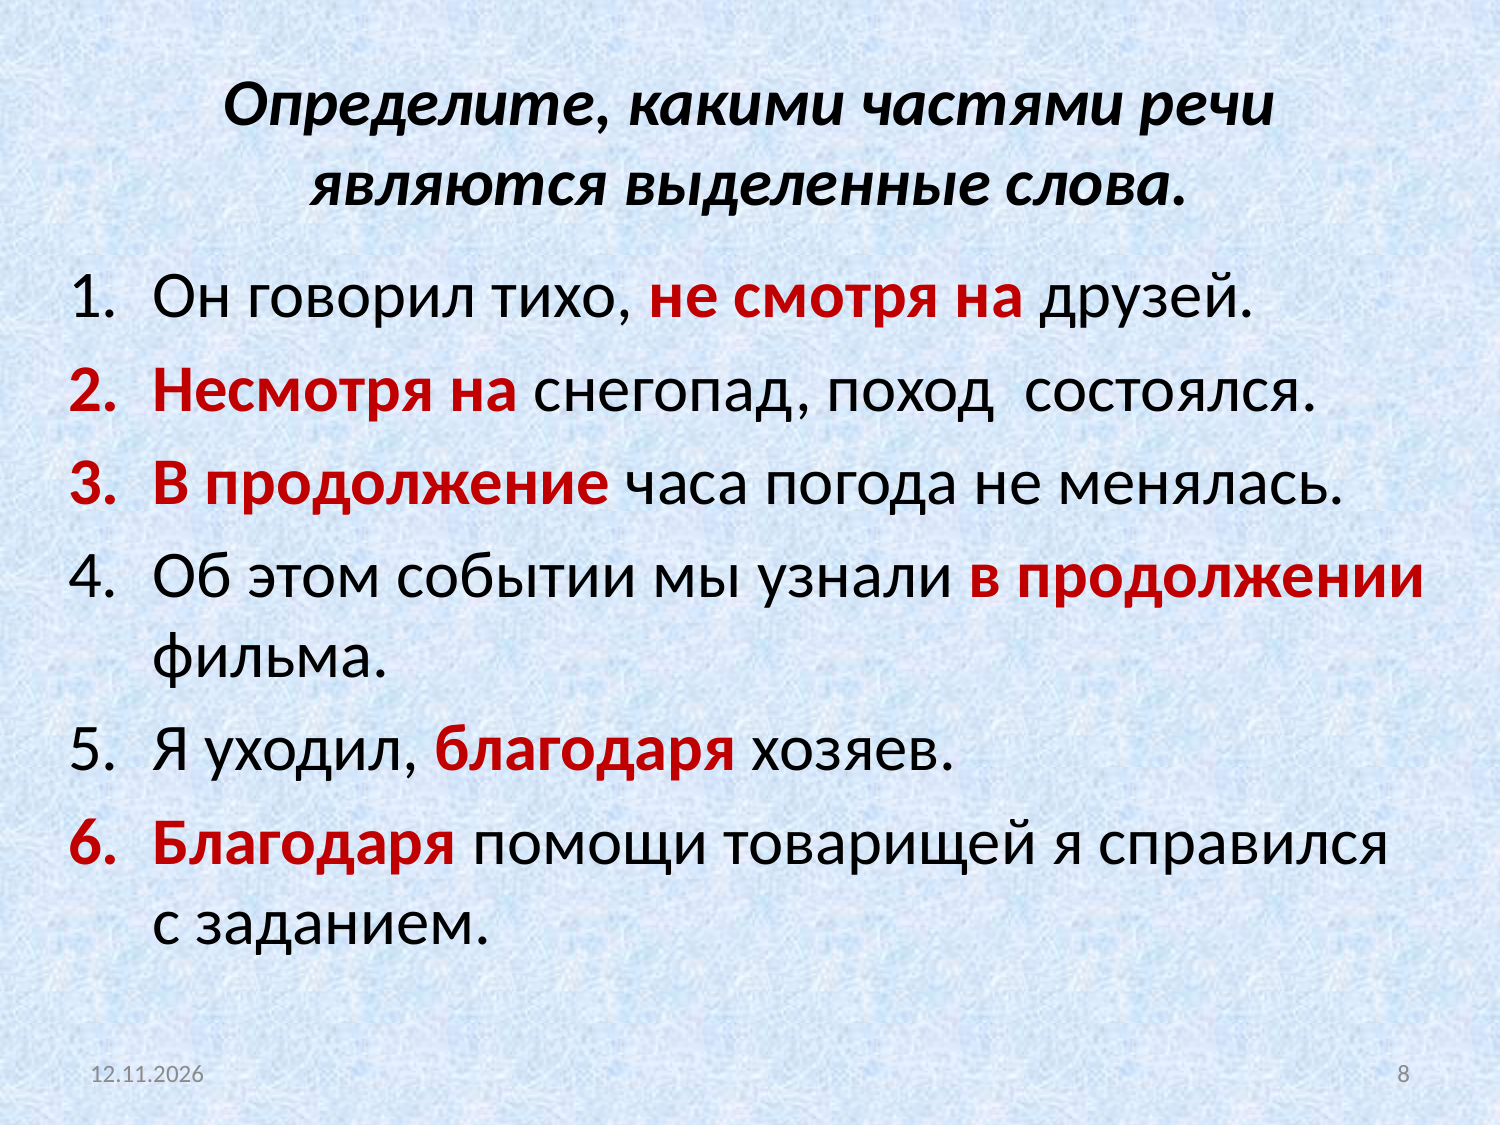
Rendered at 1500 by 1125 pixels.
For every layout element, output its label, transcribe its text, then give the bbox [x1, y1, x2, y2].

picture [0, 0, 1500, 1125]
title Определите, какими частями речи являются выделенные слова. [75, 45, 1425, 233]
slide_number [75, 1042, 425, 1103]
slide_number 8 [1074, 1042, 1425, 1103]
list Он говорил тихо, не смотря на друзей. Несмотря на снегопад, поход состоялся. В продолжение часа погода не менялась. Об этом событии мы узнали в продолжении фильма. Я уходил, благодаря хозяев. Благодаря помощи товарищей я справился с заданием. [53, 243, 1447, 1005]
